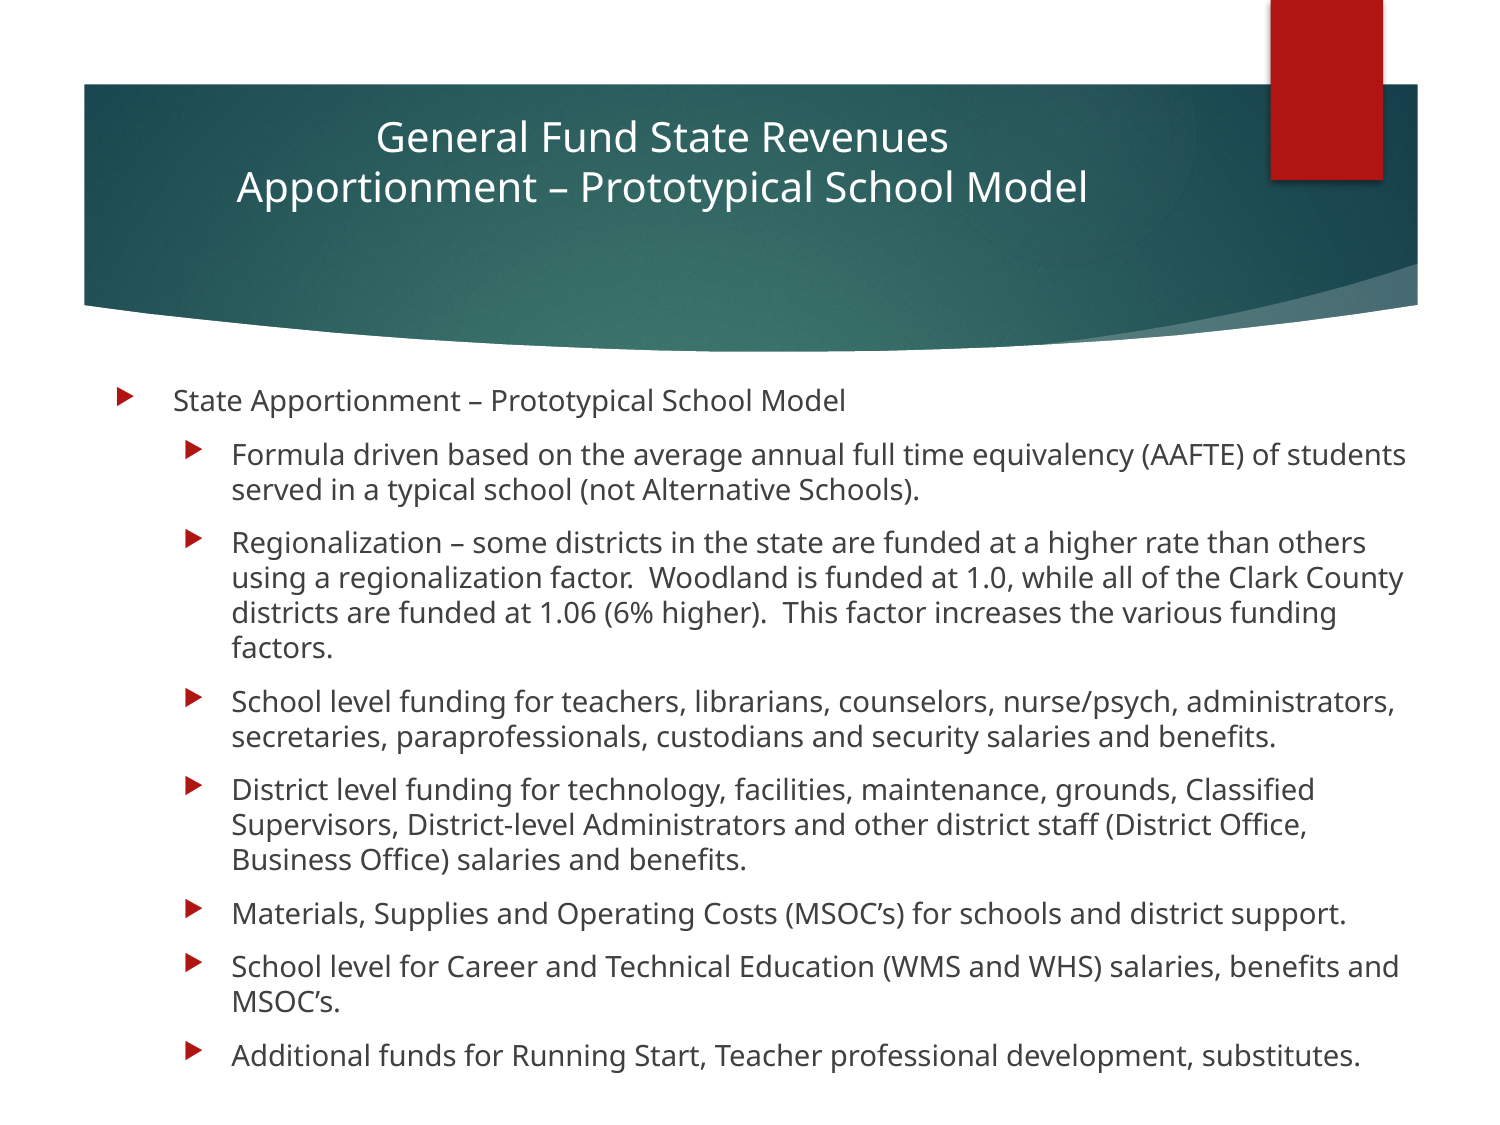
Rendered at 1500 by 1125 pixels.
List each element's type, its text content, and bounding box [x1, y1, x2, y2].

title General Fund State Revenues Apportionment – Prototypical School Model [142, 112, 1183, 269]
list State Apportionment – Prototypical School Model Formula driven based on the average annual full time equivalency (AAFTE) of students served in a typical school (not Alternative Schools). Regionalization – some districts in the state are funded at a higher rate than others using a regionalization factor. Woodland is funded at 1.0, while all of the Clark County districts are funded at 1.06 (6% higher). This factor increases the various funding factors. School level funding for teachers, librarians, counselors, nurse/psych, administrators, secretaries, paraprofessionals, custodians and security salaries and benefits. District level funding for technology, facilities, maintenance, grounds, Classified Supervisors, District-level Administrators and other district staff (District Office, Business Office) salaries and benefits. Materials, Supplies and Operating Costs (MSOC’s) for schools and district support. School level for Career and Technical Education (WMS and WHS) salaries, benefits and MSOC’s. Additional funds for Running Start, Teacher professional development, substitutes. [99, 375, 1425, 1088]
